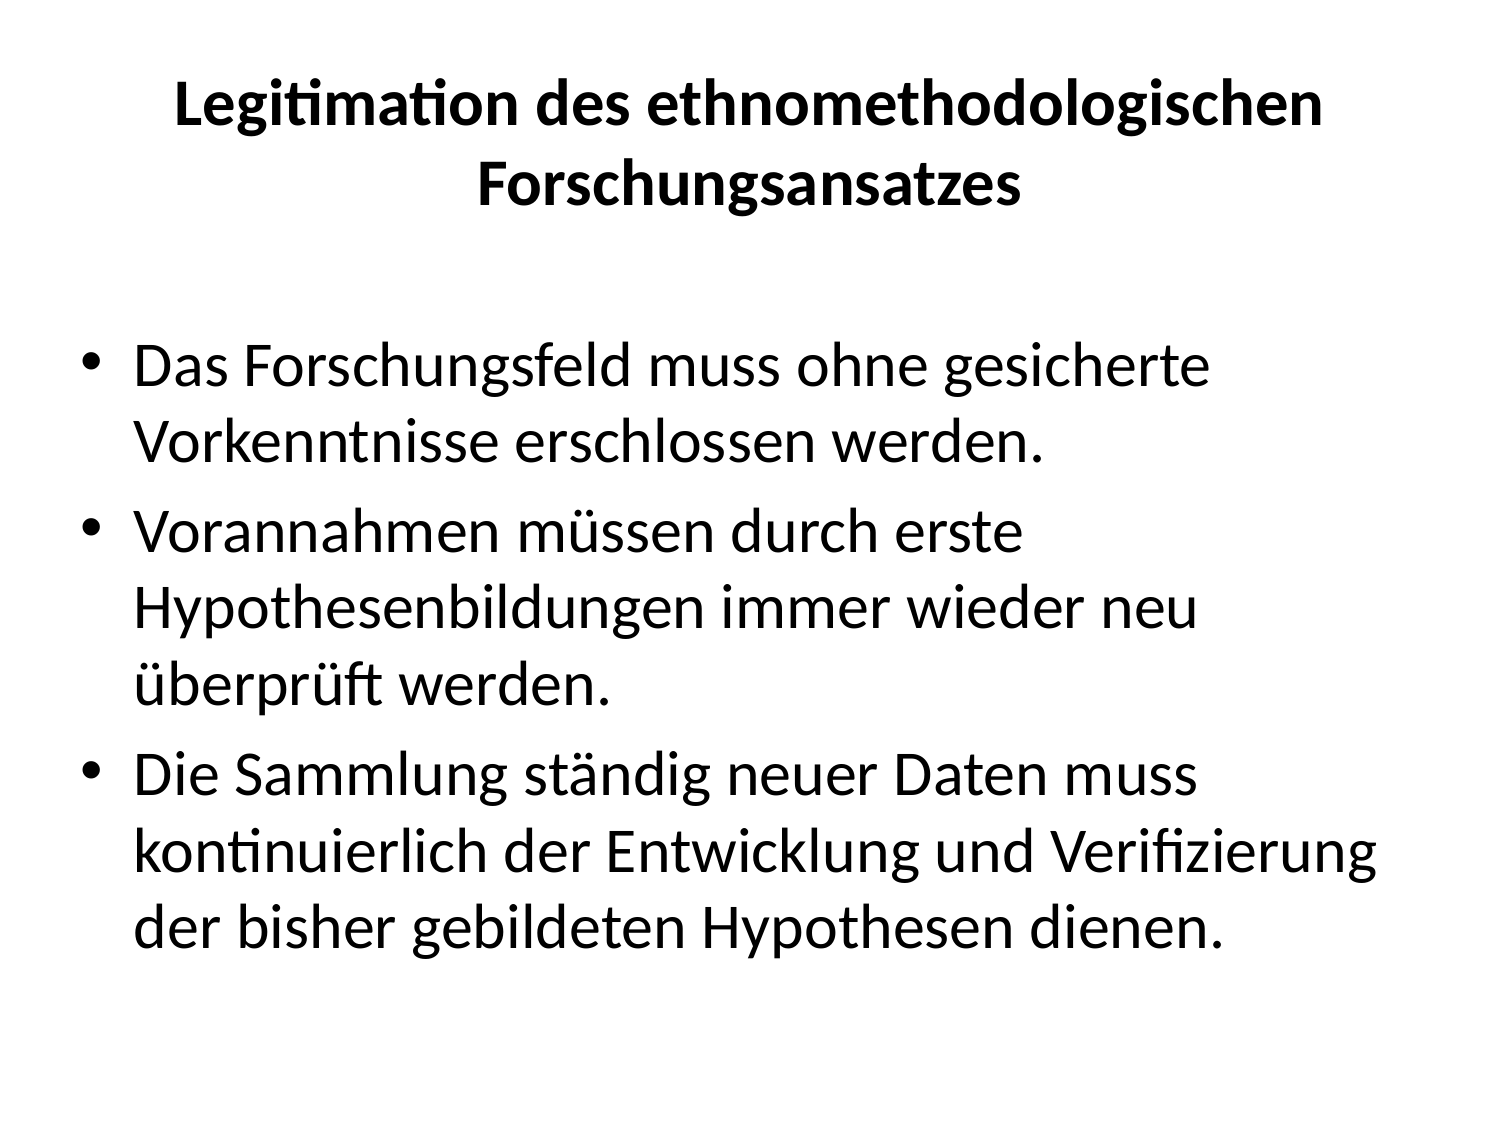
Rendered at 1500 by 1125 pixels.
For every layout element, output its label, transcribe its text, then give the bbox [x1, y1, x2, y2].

title Legitimation des ethnomethodologischen Forschungsansatzes [75, 45, 1425, 233]
list Das Forschungsfeld muss ohne gesicherte Vorkenntnisse erschlossen werden. Vorannahmen müssen durch erste Hypothesenbildungen immer wieder neu überprüft werden. Die Sammlung ständig neuer Daten muss kontinuierlich der Entwicklung und Verifizierung der bisher gebildeten Hypothesen dienen. [64, 314, 1415, 1022]
